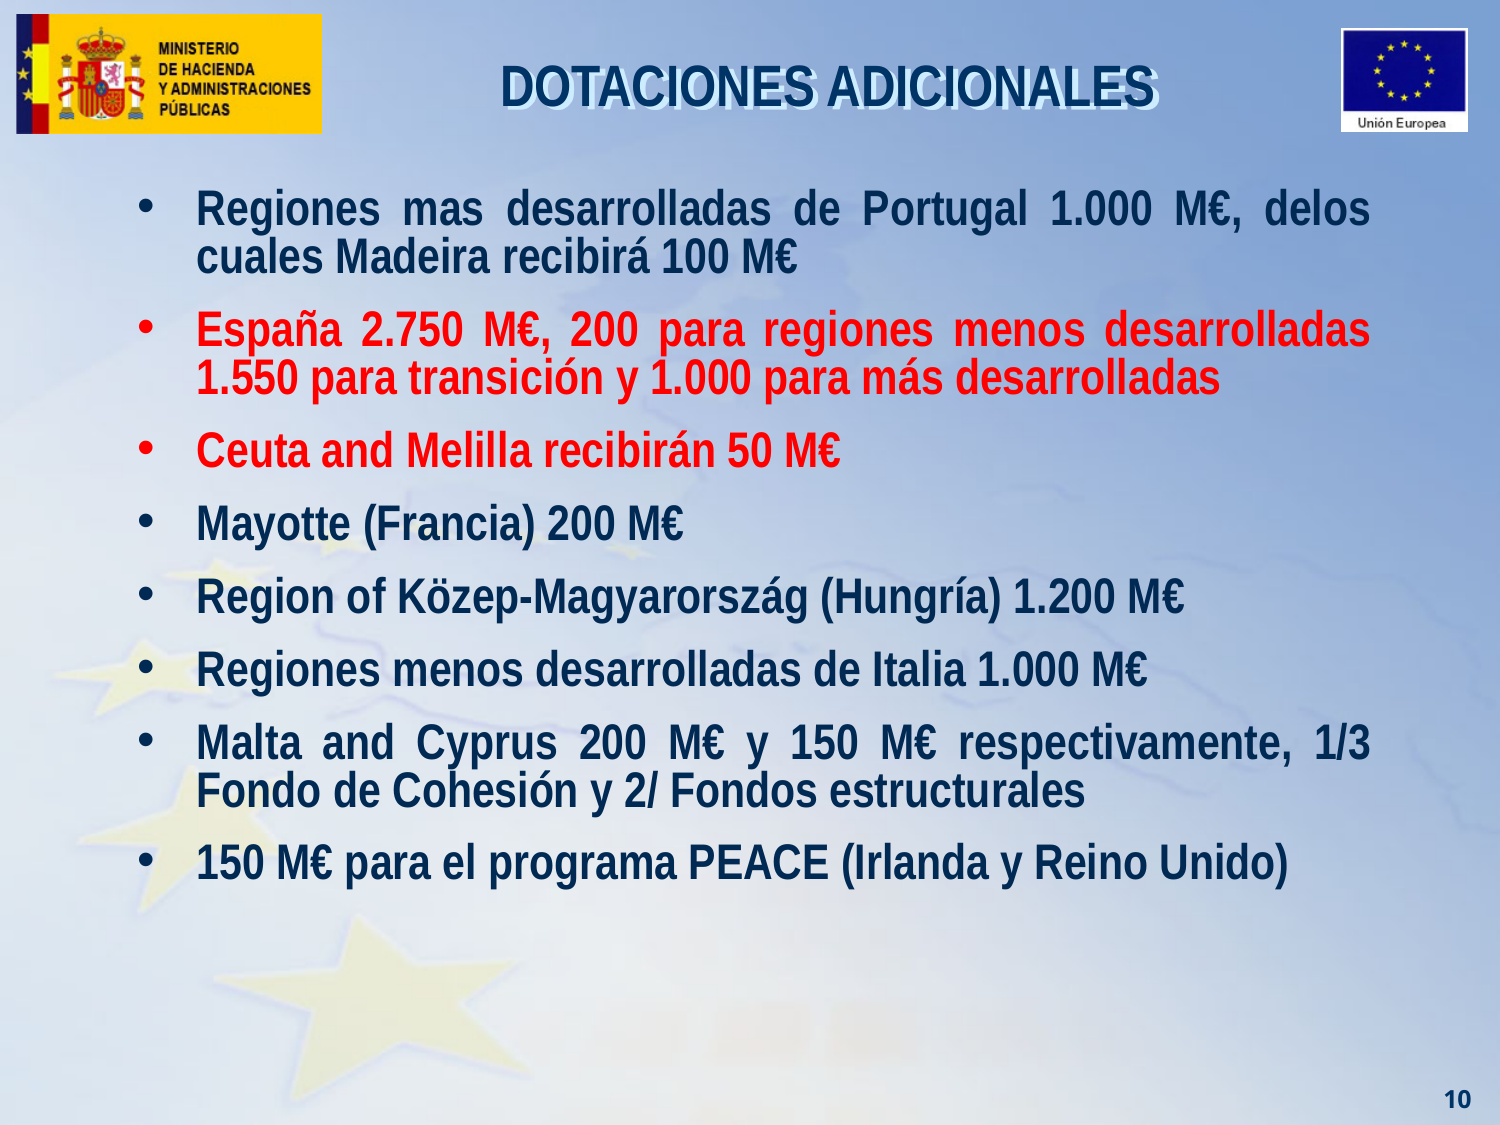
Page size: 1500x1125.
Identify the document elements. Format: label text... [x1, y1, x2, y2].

text_box Regiones mas desarrolladas de Portugal 1.000 M€, delos cuales Madeira recibirá 100 M€ España 2.750 M€, 200 para regiones menos desarrolladas 1.550 para transición y 1.000 para más desarrolladas Ceuta and Melilla recibirán 50 M€ Mayotte (Francia) 200 M€ Region of Közep-Magyarország (Hungría) 1.200 M€ Regiones menos desarrolladas de Italia 1.000 M€ Malta and Cyprus 200 M€ y 150 M€ respectivamente, 1/3 Fondo de Cohesión y 2/ Fondos estructurales 150 M€ para el programa PEACE (Irlanda y Reino Unido) [122, 179, 1387, 898]
title DOTACIONES ADICIONALES [382, 20, 1274, 147]
picture [0, 0, 1500, 1125]
